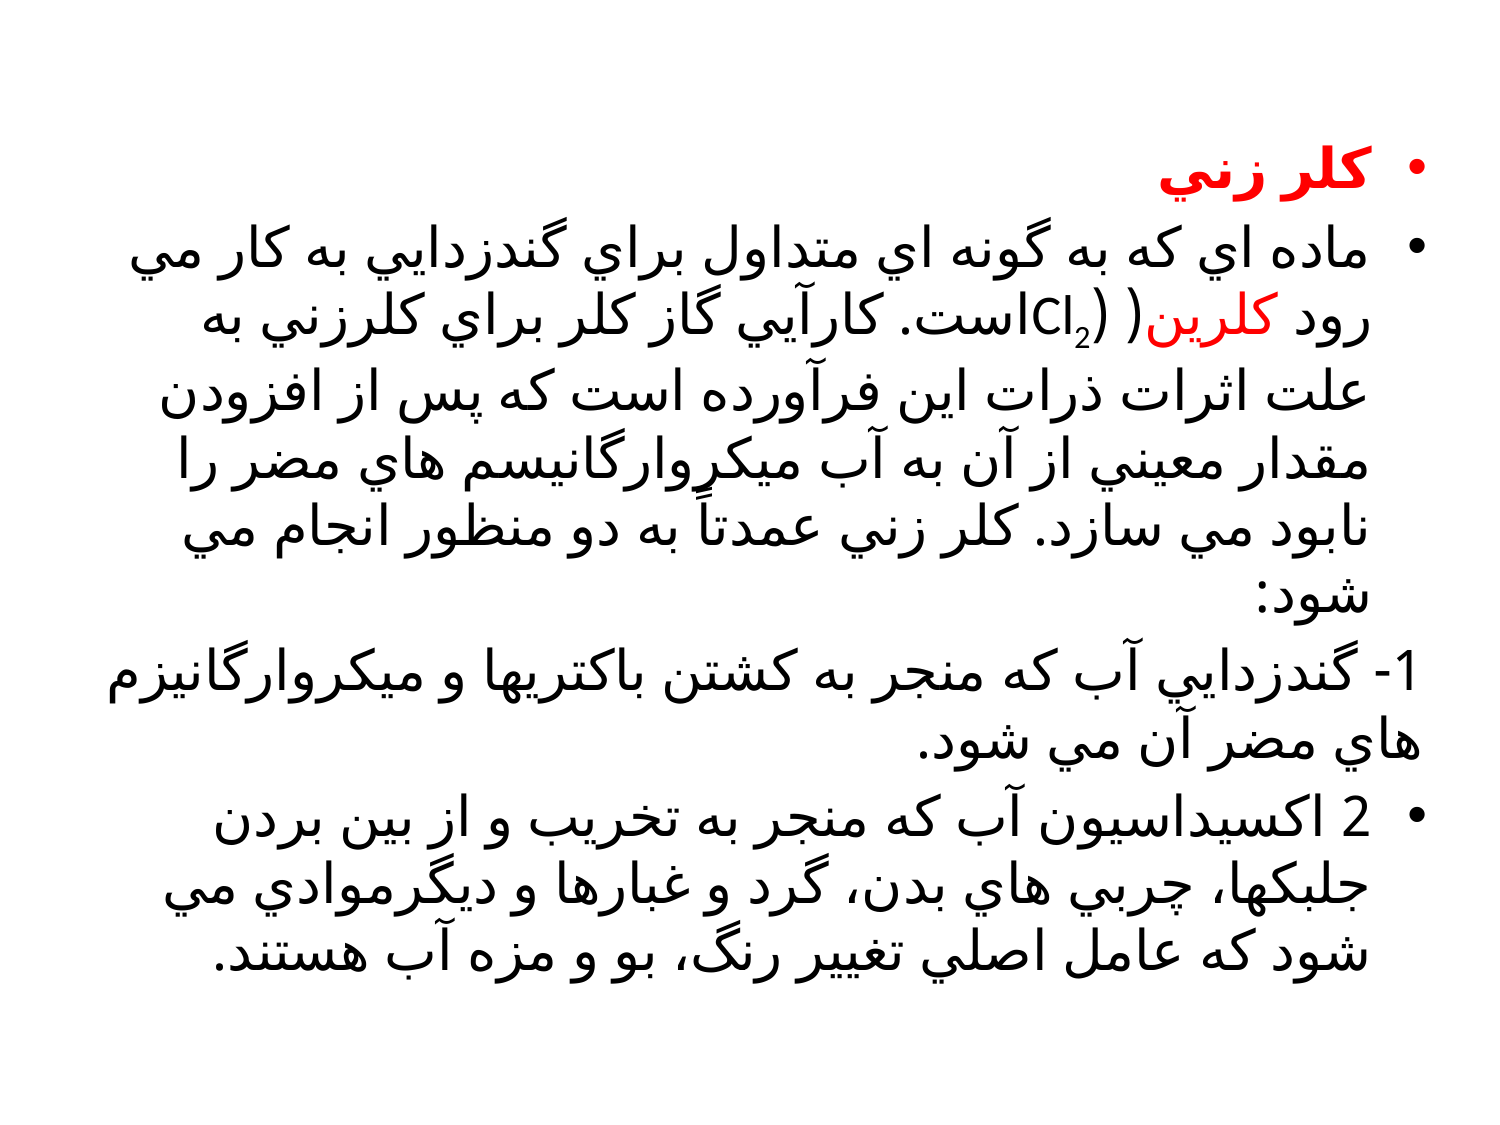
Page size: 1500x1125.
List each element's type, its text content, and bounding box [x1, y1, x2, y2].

list كلر زني ماده اي كه به گونه اي متداول براي گندزدايي به كار مي رود كلرين( (Cl2است. كارآيي گاز كلر براي كلرزني به علت اثرات ذرات اين فرآورده است كه پس از افزودن مقدار معيني از آن به آب ميكروارگانيسم هاي مضر را نابود مي سازد. كلر زني عمدتاً به دو منظور انجام مي شود: 1- گندزدايي آب كه منجر به كشتن باكتريها و ميكروارگانيزم هاي مضر آن مي شود. 2 اكسيداسيون آب كه منجر به تخريب و از بين بردن جلبكها، چربي هاي بدن، گرد و غبارها و ديگرموادي مي شود كه عامل اصلي تغيير رنگ، بو و مزه آب هستند. [88, 125, 1439, 1000]
